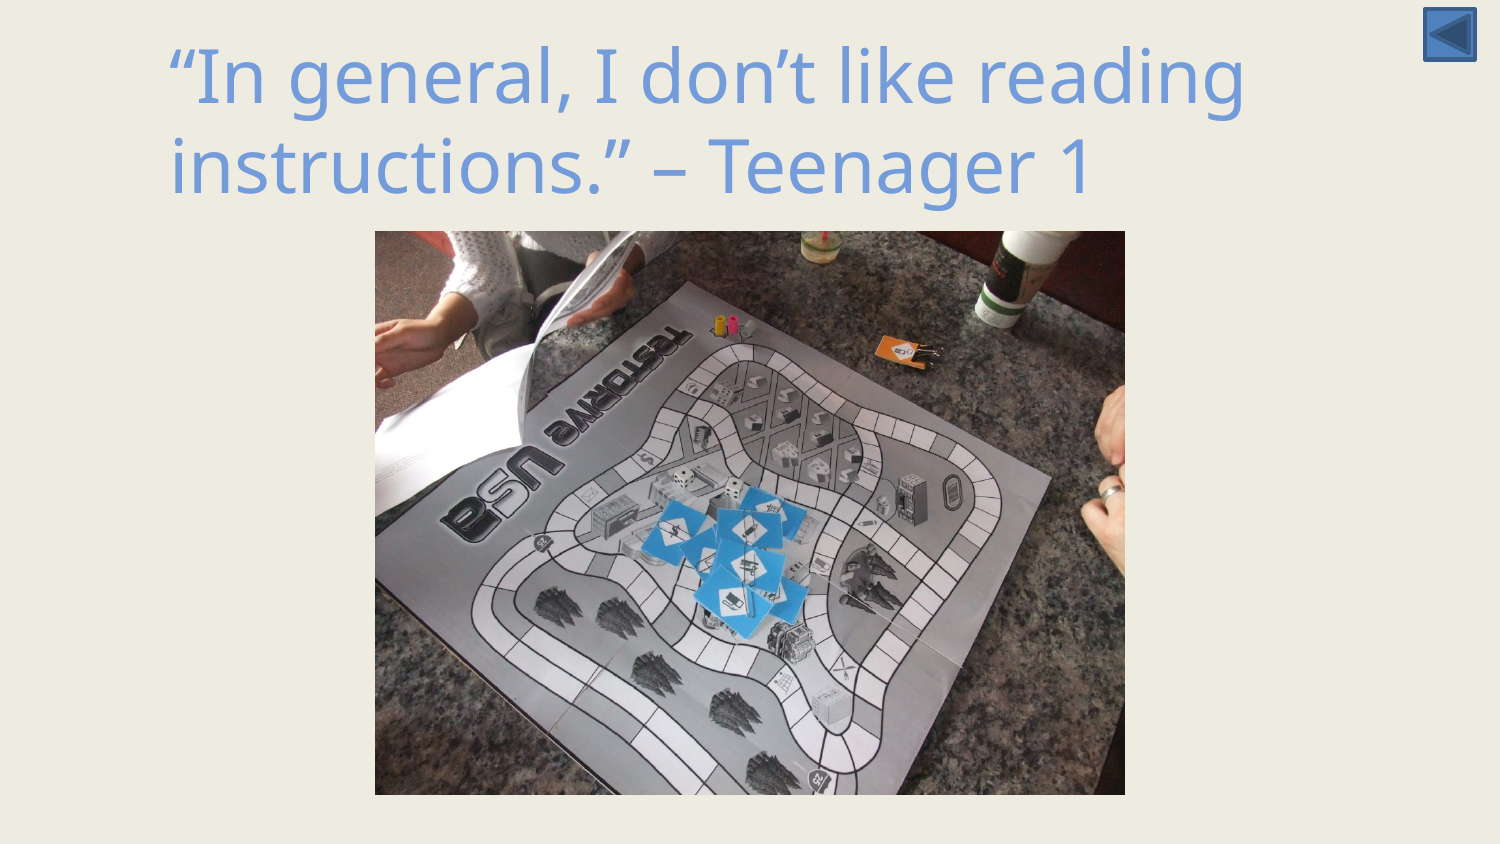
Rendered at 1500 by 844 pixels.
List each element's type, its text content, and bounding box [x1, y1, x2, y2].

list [374, 231, 1126, 795]
text_box [1423, 7, 1477, 62]
title “In general, I don’t like reading instructions.” – Teenager 1 [75, 32, 1425, 205]
